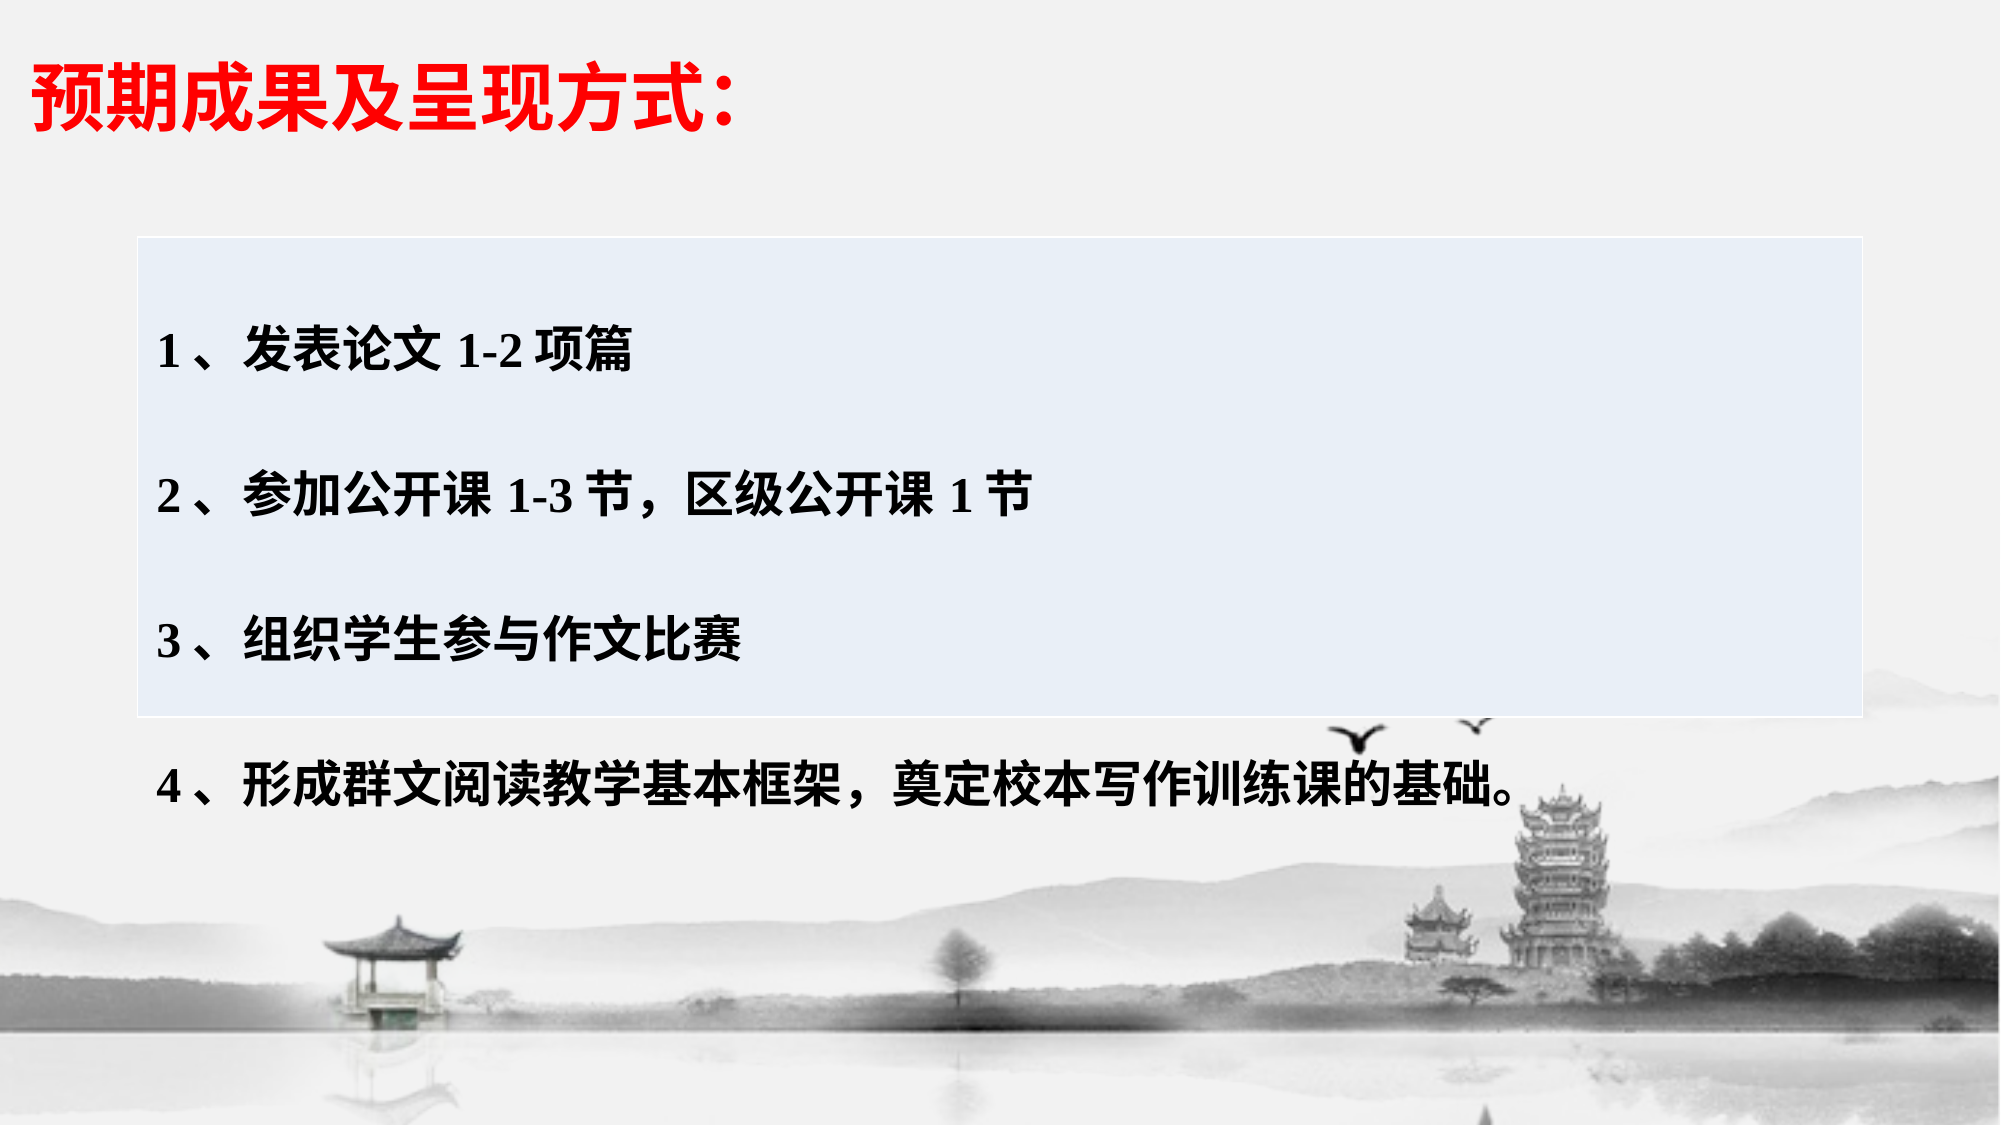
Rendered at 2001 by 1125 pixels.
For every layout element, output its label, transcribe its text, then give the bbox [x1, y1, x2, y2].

table_header 1、发表论文1-2项篇 2、参加公开课1-3节，区级公开课1节 3、组织学生参与作文比赛 4、形成群文阅读教学基本框架，奠定校本写作训练课的基础。 [138, 238, 1862, 488]
picture [0, 488, 2001, 1125]
text_box 预期成果及呈现方式： [0, 42, 813, 148]
